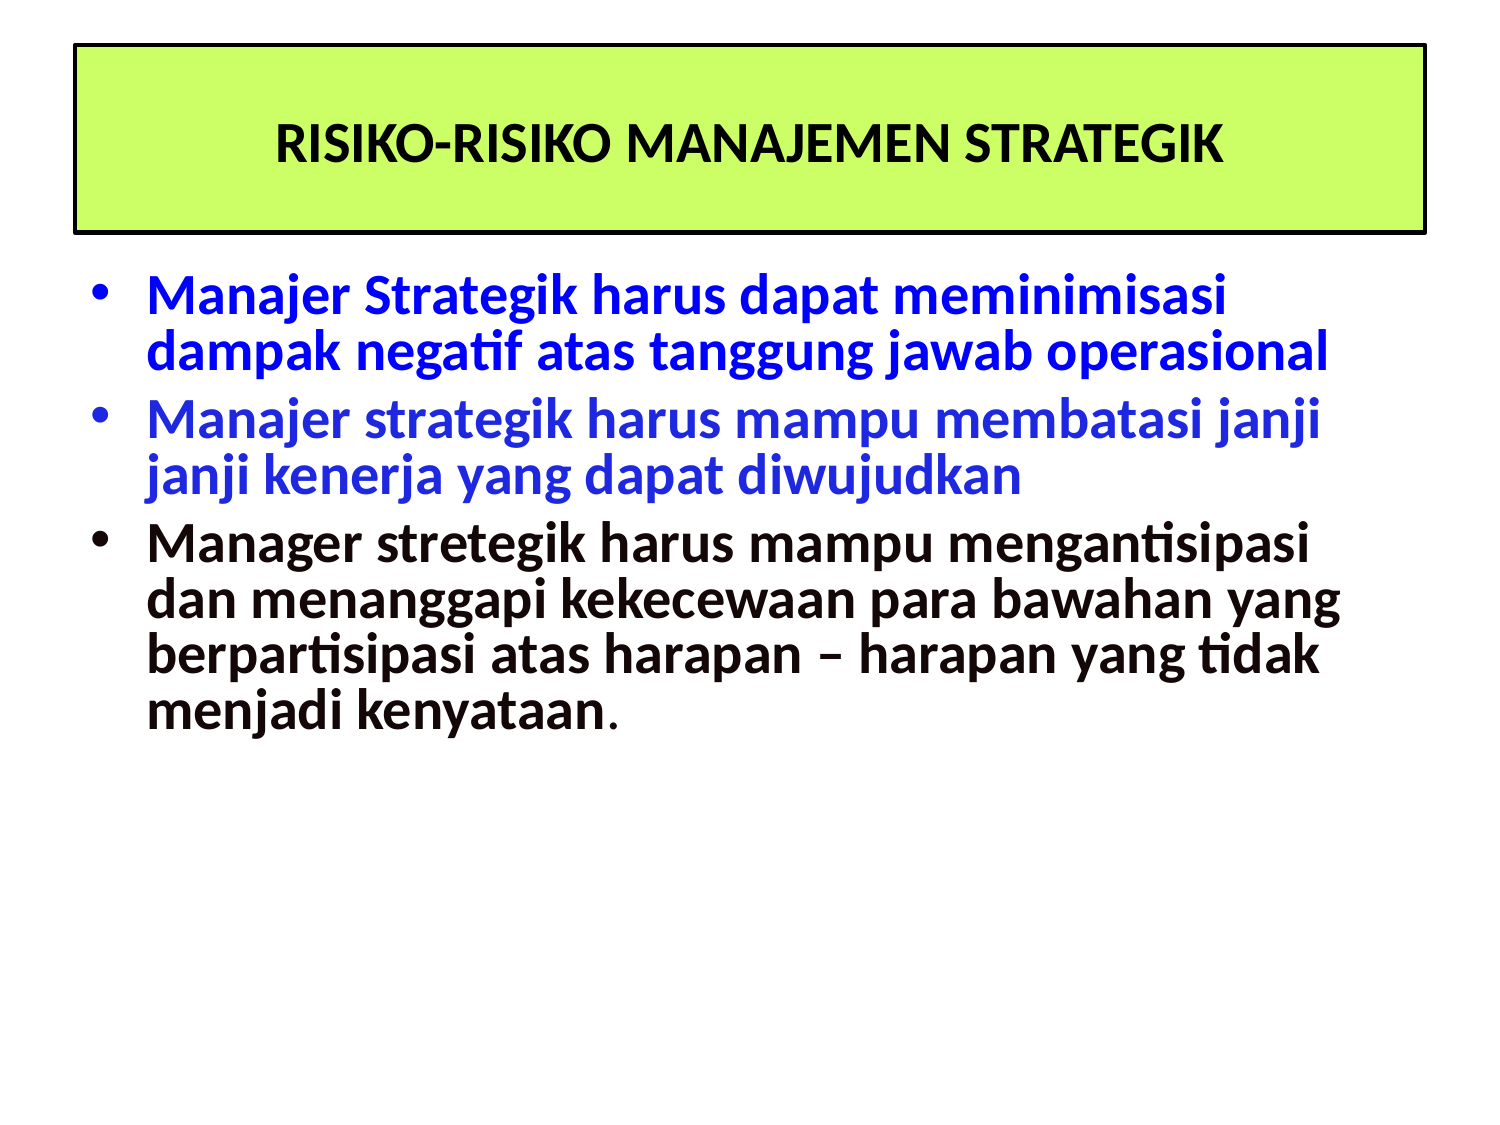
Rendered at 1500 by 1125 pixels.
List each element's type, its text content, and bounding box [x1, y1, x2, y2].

list Manajer Strategik harus dapat meminimisasi dampak negatif atas tanggung jawab operasional Manajer strategik harus mampu membatasi janji janji kenerja yang dapat diwujudkan Manager stretegik harus mampu mengantisipasi dan menanggapi kekecewaan para bawahan yang berpartisipasi atas harapan – harapan yang tidak menjadi kenyataan. [75, 262, 1425, 1005]
title RISIKO-RISIKO MANAJEMEN STRATEGIK [75, 45, 1425, 233]
